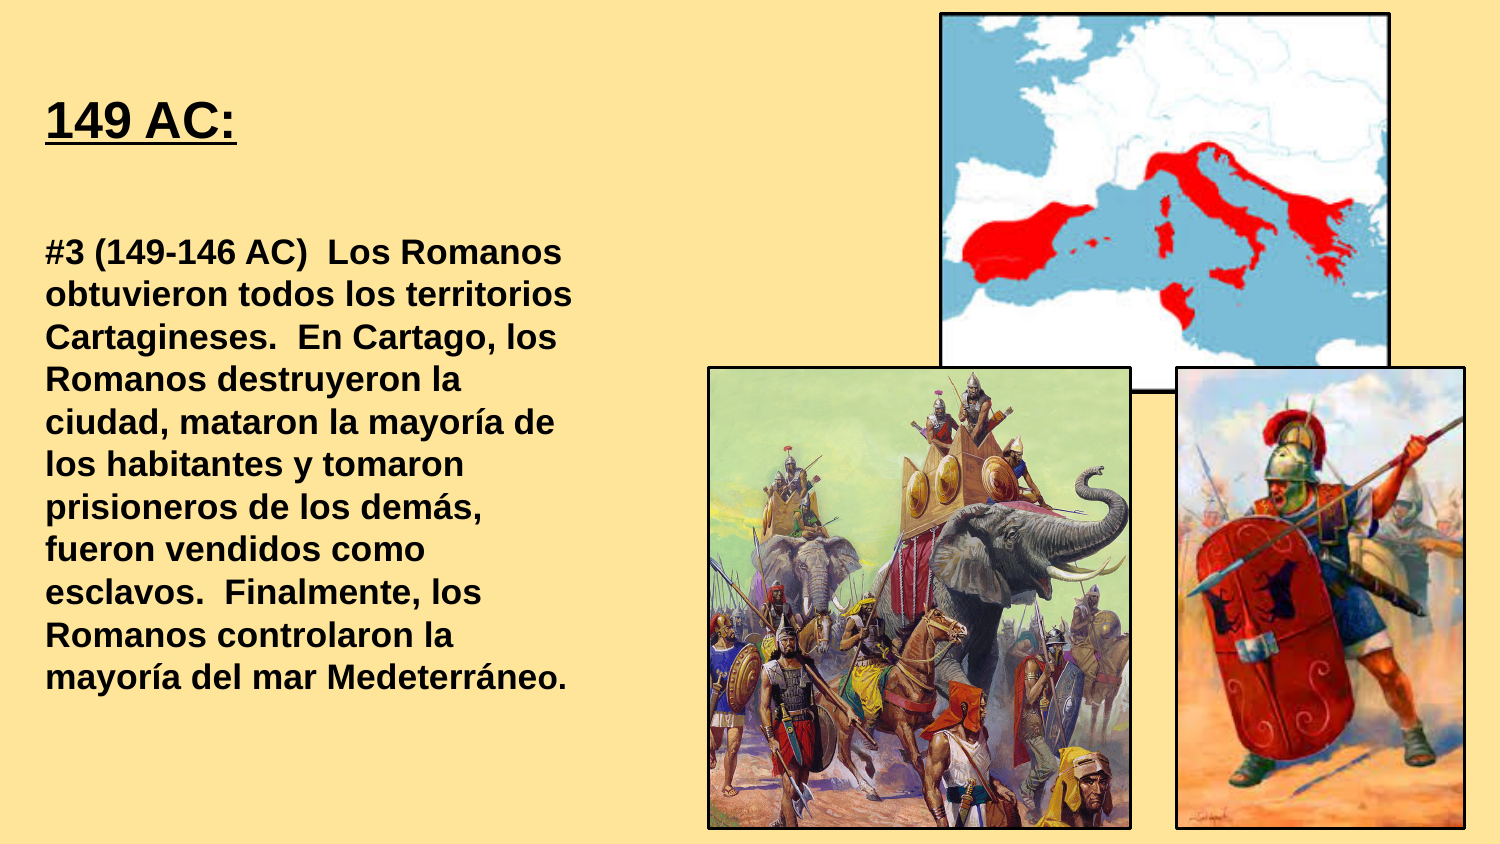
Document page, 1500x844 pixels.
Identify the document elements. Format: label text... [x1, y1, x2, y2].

text_box 149 AC: #3 (149-146 AC) Los Romanos obtuvieron todos los territorios Cartagineses. En Cartago, los Romanos destruyeron la ciudad, mataron la mayoría de los habitantes y tomaron prisioneros de los demás, fueron vendidos como esclavos. Finalmente, los Romanos controlaron la mayoría del mar Medeterráneo. [30, 71, 599, 747]
picture [709, 14, 1463, 828]
